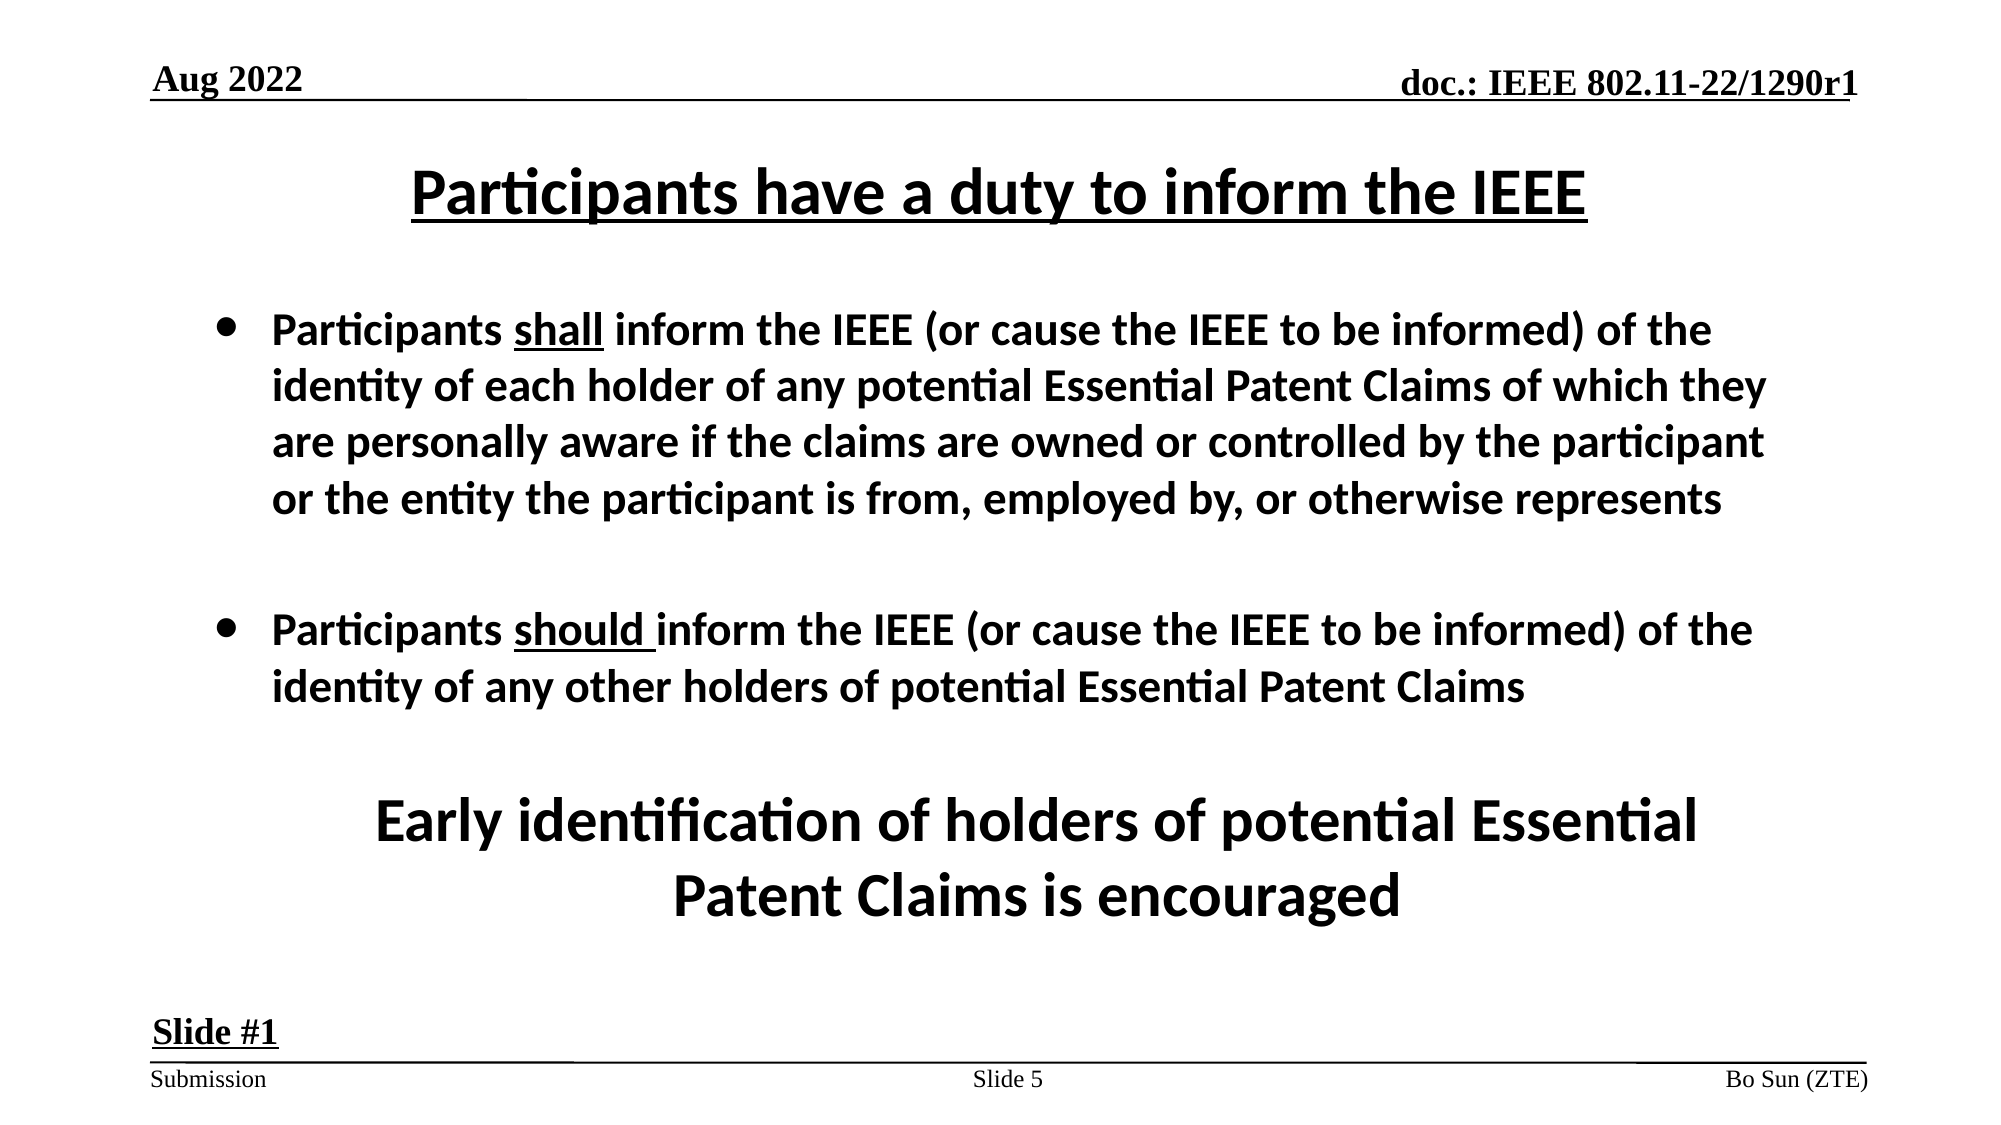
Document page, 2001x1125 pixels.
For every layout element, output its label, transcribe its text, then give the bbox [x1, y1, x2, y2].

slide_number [152, 54, 563, 100]
footer Bo Sun (ZTE) [1171, 1061, 1869, 1093]
text_box Slide #1 [137, 999, 294, 1060]
slide_number Slide 5 [949, 1061, 1067, 1123]
text_box Participants have a duty to inform the IEEE [362, 100, 1638, 276]
text_box Participants shall inform the IEEE (or cause the IEEE to be informed) of the identity of each holder of any potential Essential Patent Claims of which they are personally aware if the claims are owned or controlled by the participant or the entity the participant is from, employed by, or otherwise represents Participants should inform the IEEE (or cause the IEEE to be informed) of the identity of any other holders of potential Essential Patent Claims Early identification of holders of potential Essential Patent Claims is encouraged [200, 290, 1800, 966]
